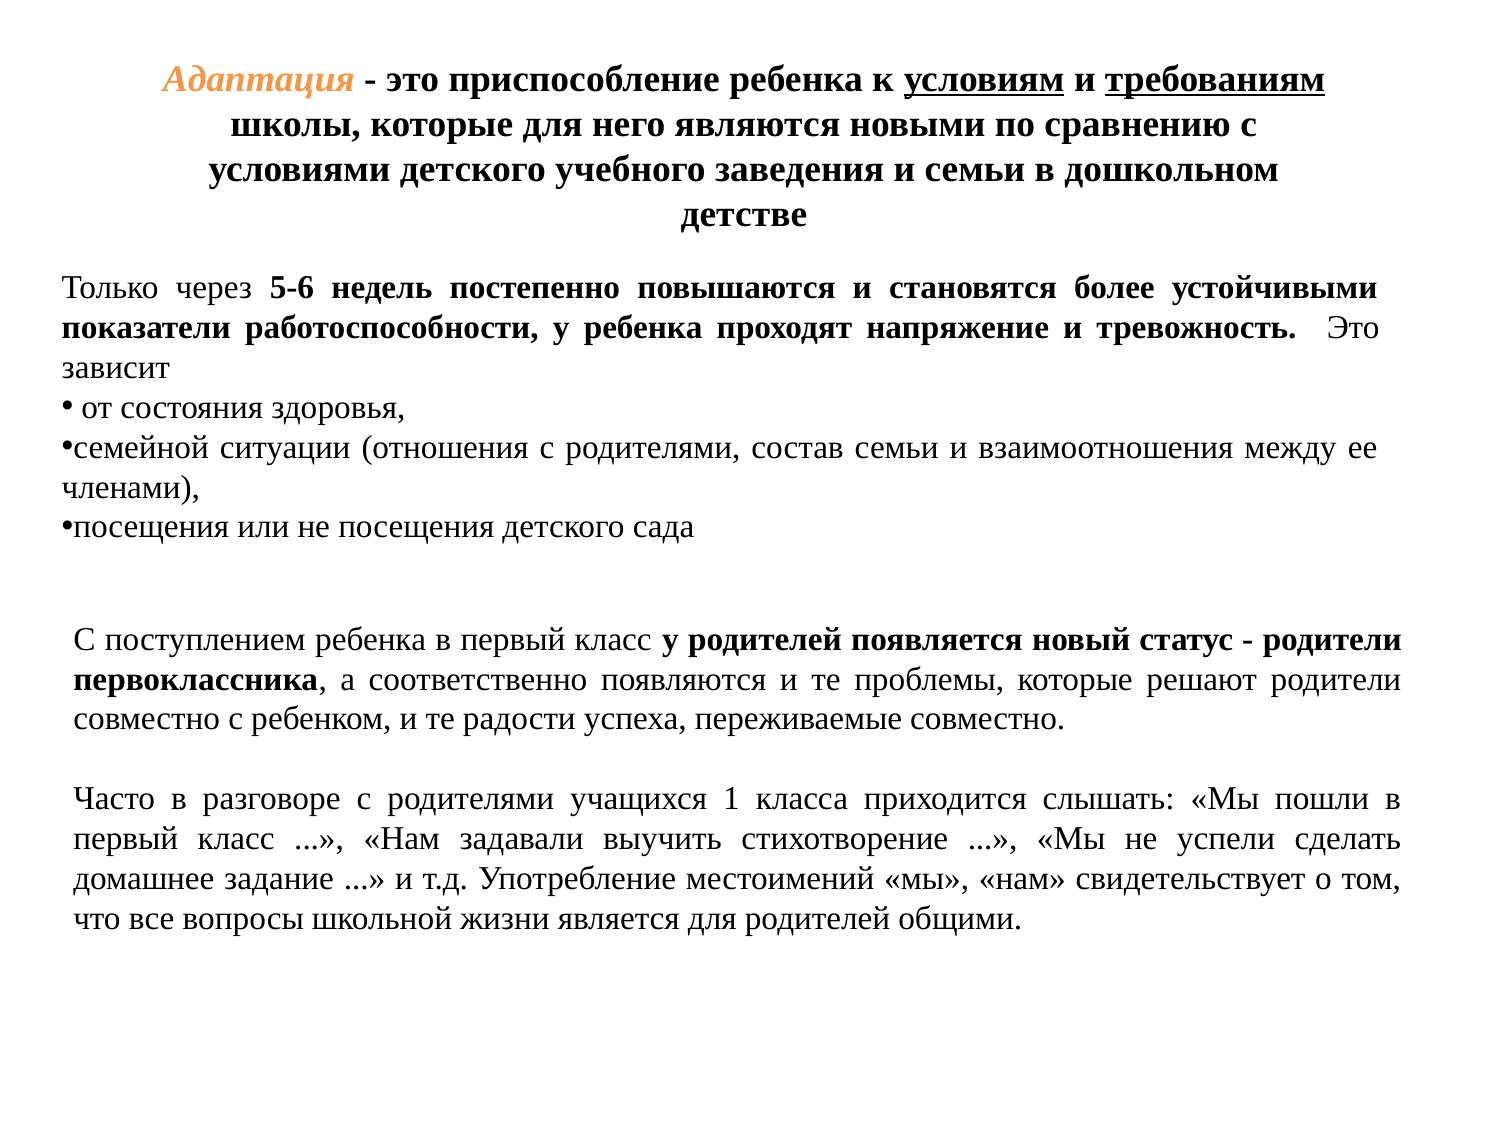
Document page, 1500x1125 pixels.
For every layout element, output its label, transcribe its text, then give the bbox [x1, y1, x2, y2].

text_box С поступлением ребенка в первый класс у родителей появляется новый статус - родители первоклассника, а соответственно появляются и те проблемы, которые решают родители совместно с ребенком, и те радости успеха, переживаемые совместно. Часто в разговоре с родителями учащихся 1 класса приходится слышать: «Мы пошли в первый класс ...», «Нам задавали выучить стихотворение ...», «Мы не успели сделать домашнее задание ...» и т.д. Употребление местоимений «мы», «нам» свидетельствует о том, что все вопросы школьной жизни является для родителей общими. [58, 609, 1418, 984]
text_box Адаптация - это приспособление ребенка к условиям и требованиям школы, которые для него являются новыми по сравнению с условиями детского учебного заведения и семьи в дошкольном детстве [140, 46, 1348, 242]
text_box Только через 5-6 недель постепенно повышаются и становятся более устойчивыми показатели работоспособности, у ребенка проходят напряжение и тревожность. Это зависит от состояния здоровья, семейной ситуации (отношения с родителями, состав семьи и взаимоотношения между ее членами), посещения или не посещения детского сада [46, 257, 1395, 597]
